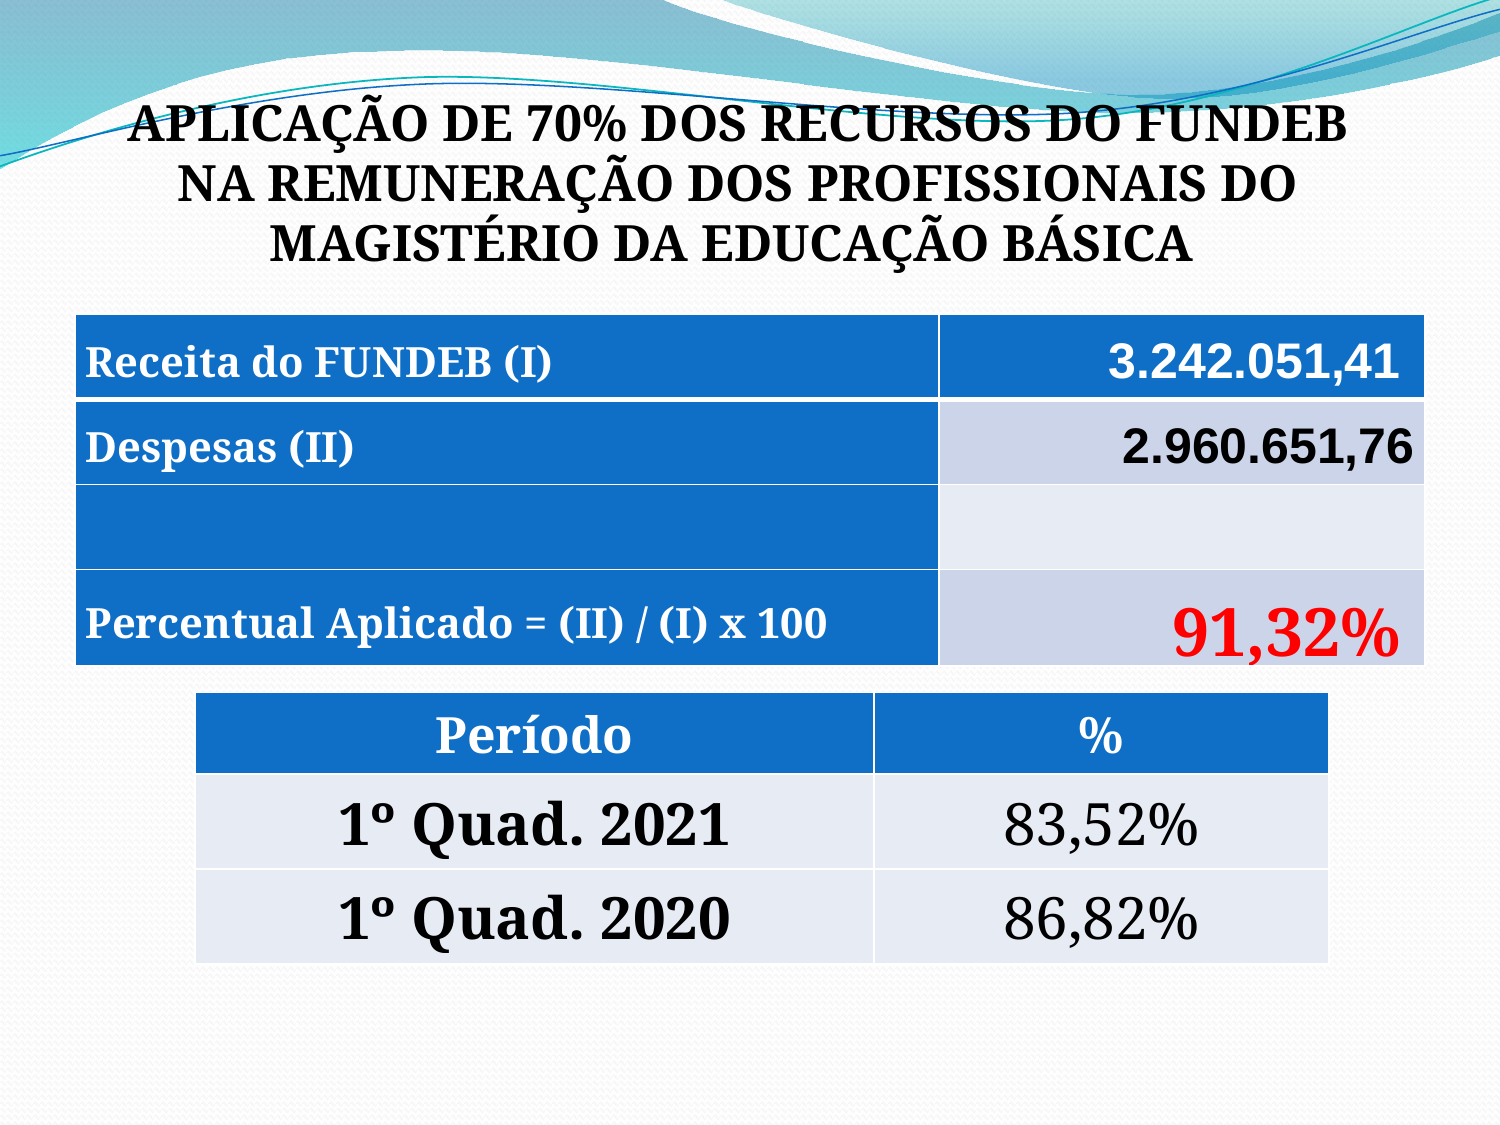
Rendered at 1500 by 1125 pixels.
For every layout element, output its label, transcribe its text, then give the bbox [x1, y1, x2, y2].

table_header Receita do FUNDEB (I) [76, 315, 938, 397]
table_header 3.242.051,41 [940, 315, 1424, 397]
text_box APLICAÇÃO DE 70% DOS RECURSOS DO FUNDEB NA REMUNERAÇÃO DOS PROFISSIONAIS DO MAGISTÉRIO DA EDUCAÇÃO BÁSICA [76, 83, 1400, 279]
table_header % [875, 693, 1328, 773]
table_cell 83,52% [875, 775, 1328, 868]
table_cell 1º Quad. 2020 [196, 870, 873, 963]
table_cell 2.960.651,76 [940, 402, 1424, 484]
table_cell 1º Quad. 2021 [196, 775, 873, 868]
table_cell [940, 485, 1424, 569]
table_cell [76, 485, 938, 569]
table_cell Despesas (II) [76, 402, 938, 484]
table_cell 91,32% [940, 570, 1424, 665]
table_header Período [196, 693, 873, 773]
table_cell 86,82% [875, 870, 1328, 963]
table_cell Percentual Aplicado = (II) / (I) x 100 [76, 570, 938, 665]
